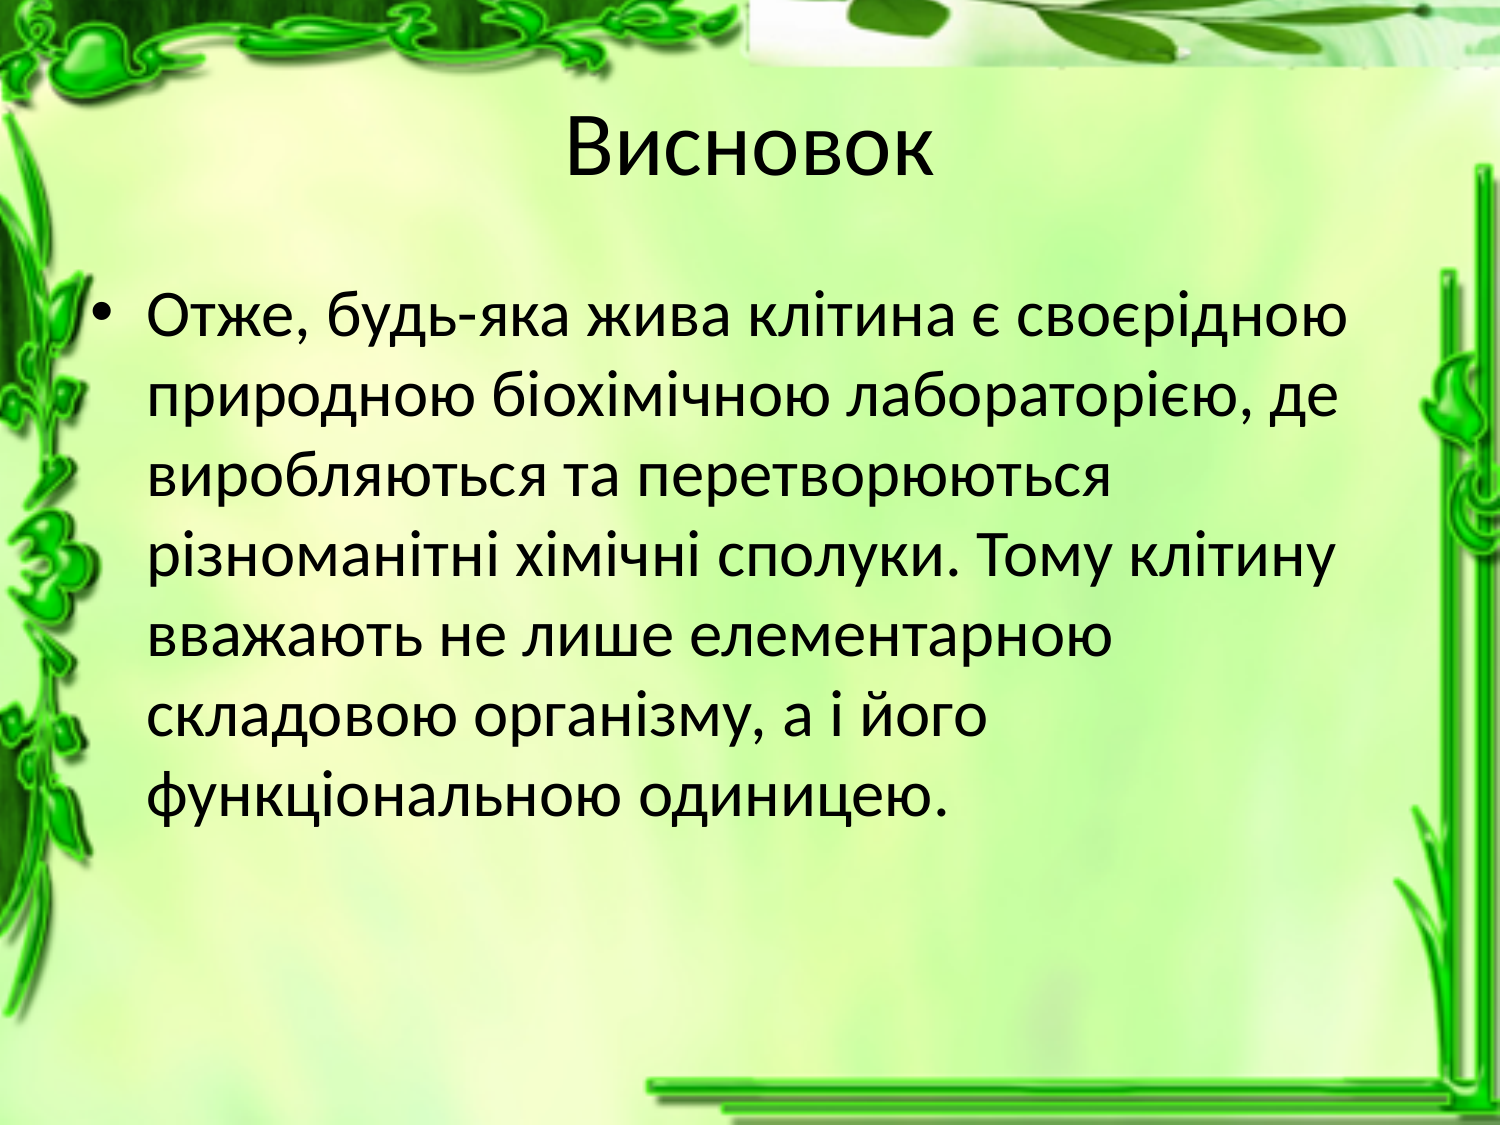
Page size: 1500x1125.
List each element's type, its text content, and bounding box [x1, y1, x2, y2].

title Висновок [75, 45, 1425, 233]
picture [0, 0, 1500, 1125]
list Отже, будь-яка жива клітина є своєрідною природною біохімічною лабораторією, де виробляються та перетворюються різноманітні хімічні сполуки. Тому клітину вважають не лише елементарною складовою організму, а і його функціональною одиницею. [75, 262, 1425, 1005]
